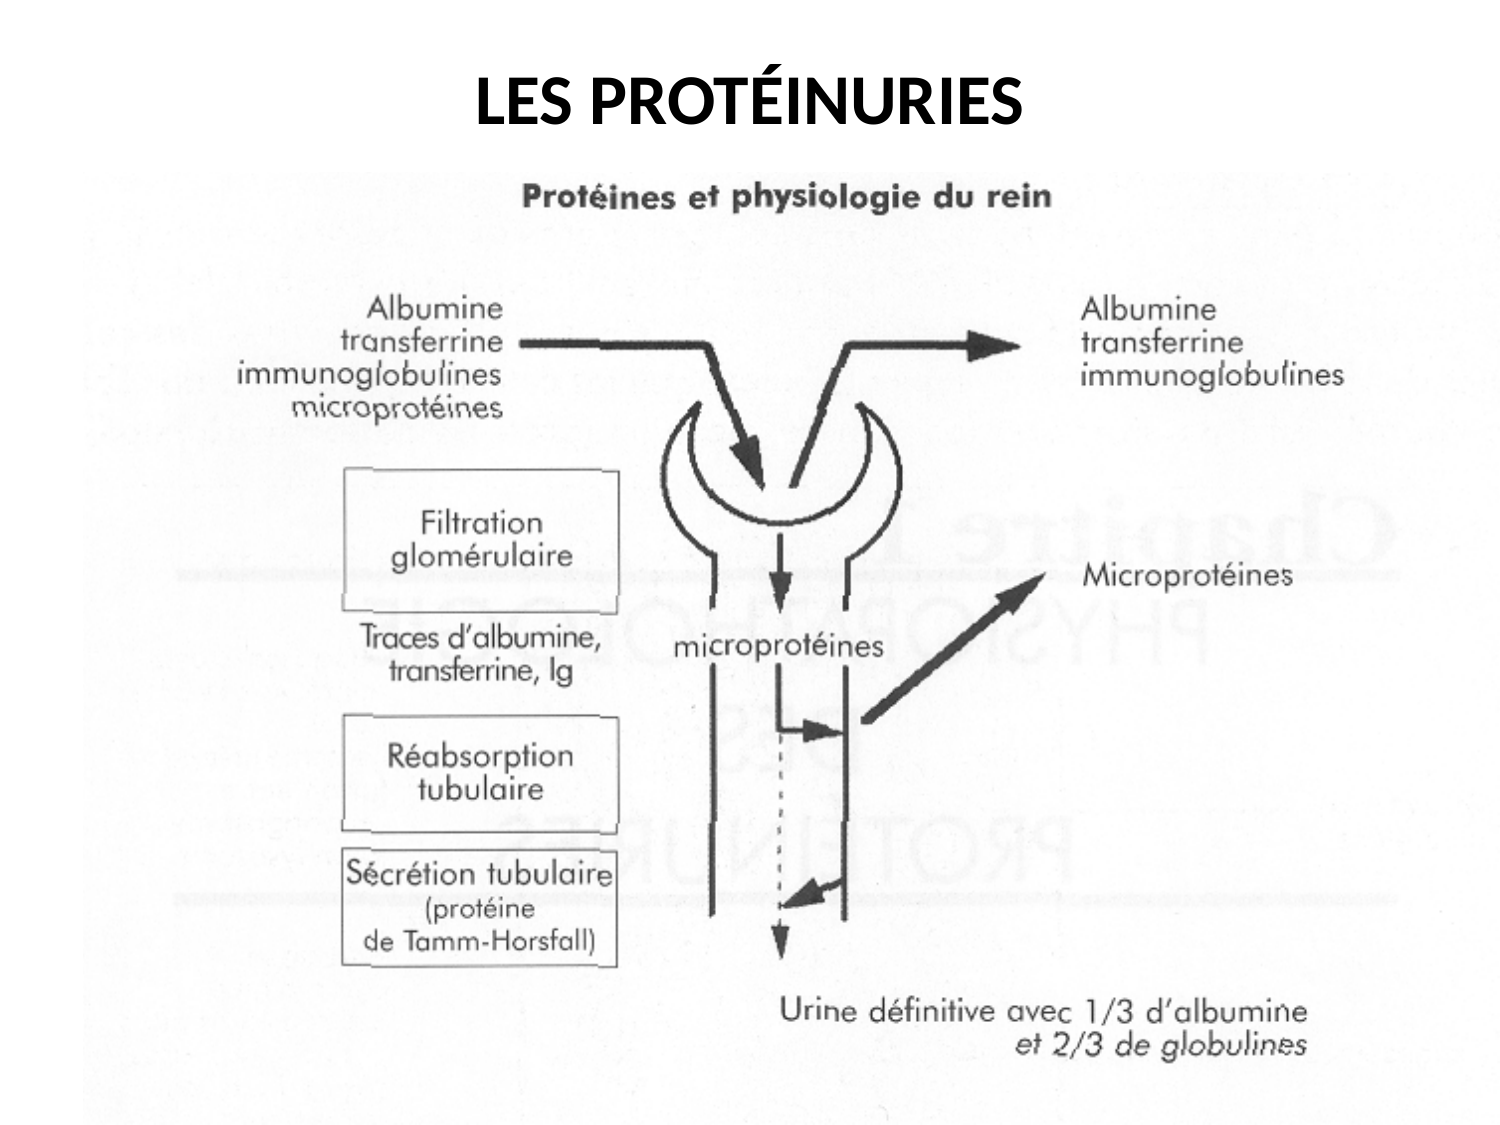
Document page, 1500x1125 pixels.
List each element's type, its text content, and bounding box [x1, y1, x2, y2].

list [82, 172, 1500, 1125]
title LES PROTÉINURIES [75, 45, 1425, 233]
